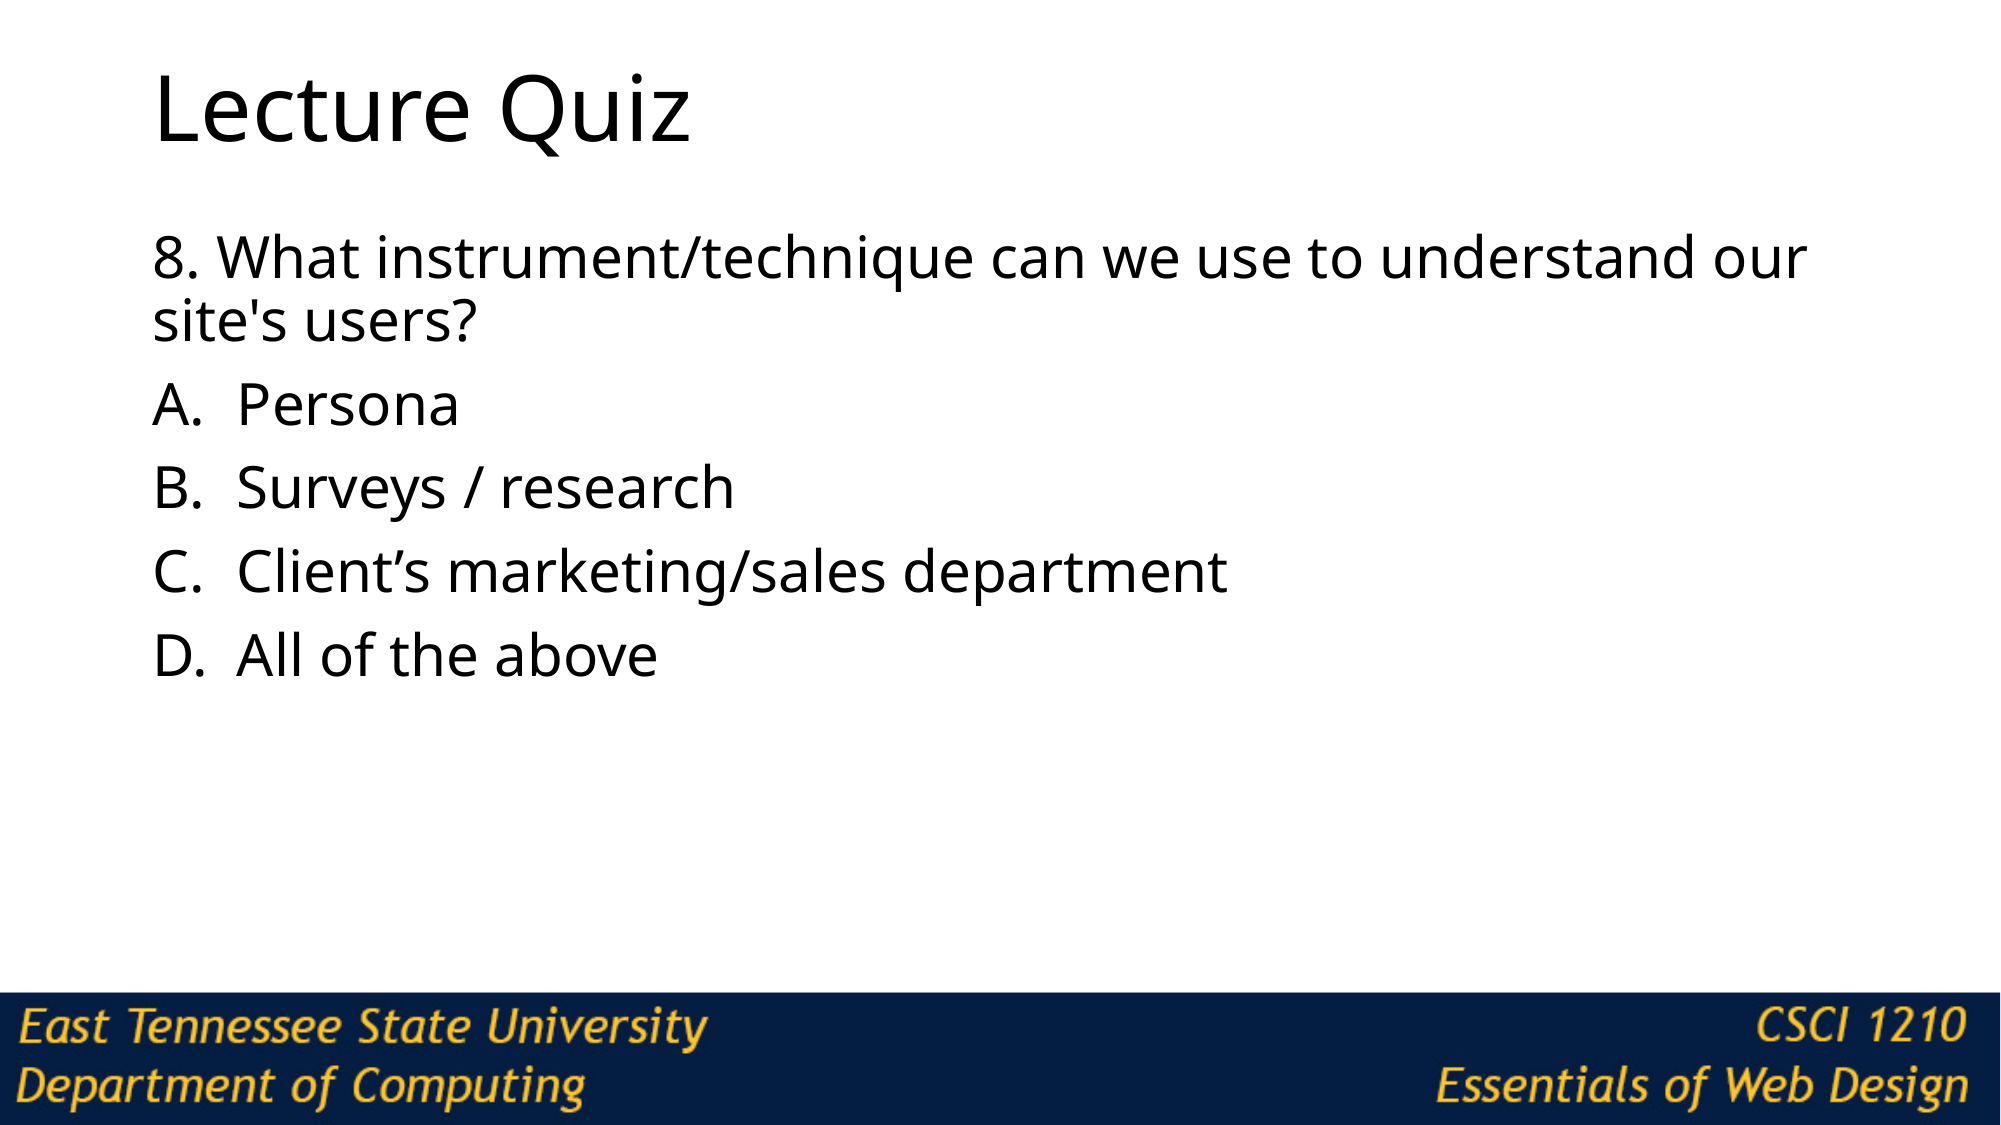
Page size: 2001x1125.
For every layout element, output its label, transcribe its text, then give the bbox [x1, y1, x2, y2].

picture [0, 0, 2001, 1125]
list 8. What instrument/technique can we use to understand our site's users? Persona Surveys / research Client’s marketing/sales department All of the above [137, 220, 1863, 1014]
title Lecture Quiz [137, 3, 1863, 220]
